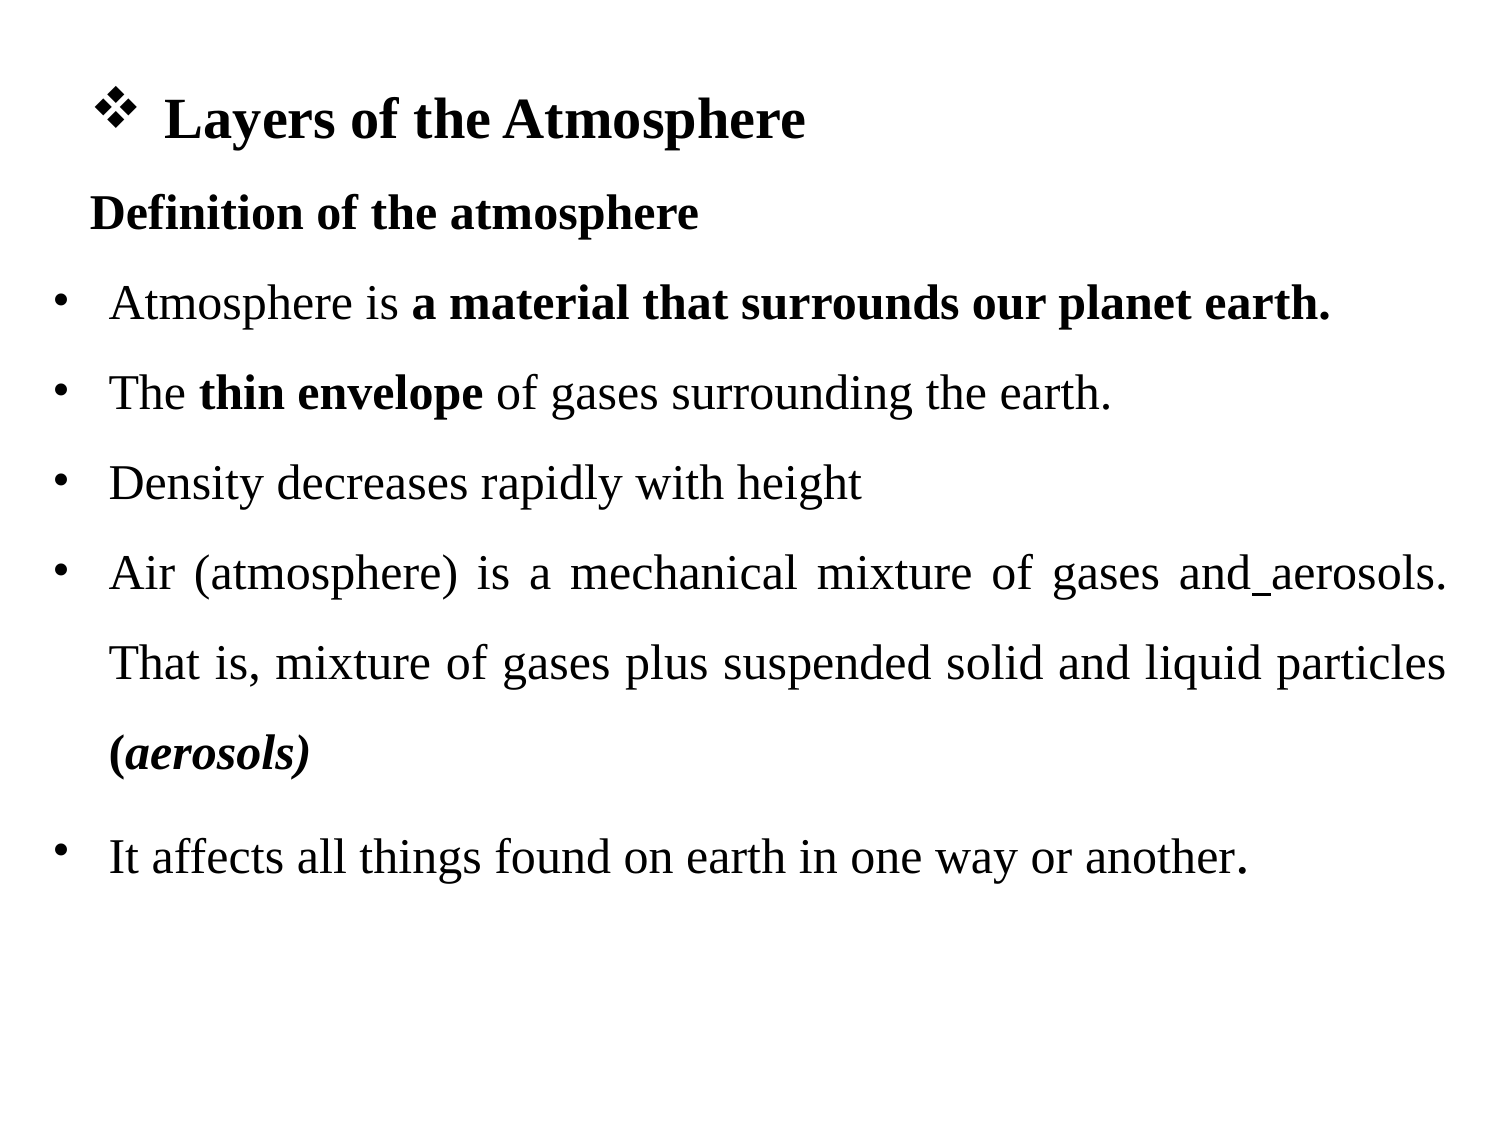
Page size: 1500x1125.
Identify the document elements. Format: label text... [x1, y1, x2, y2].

text_box Layers of the Atmosphere Definition of the atmosphere Atmosphere is a material that surrounds our planet earth. The thin envelope of gases surrounding the earth. Density decreases rapidly with height Air (atmosphere) is a mechanical mixture of gases and aerosols. That is, mixture of gases plus suspended solid and liquid particles (aerosols) It affects all things found on earth in one way or another. [37, 37, 1463, 893]
